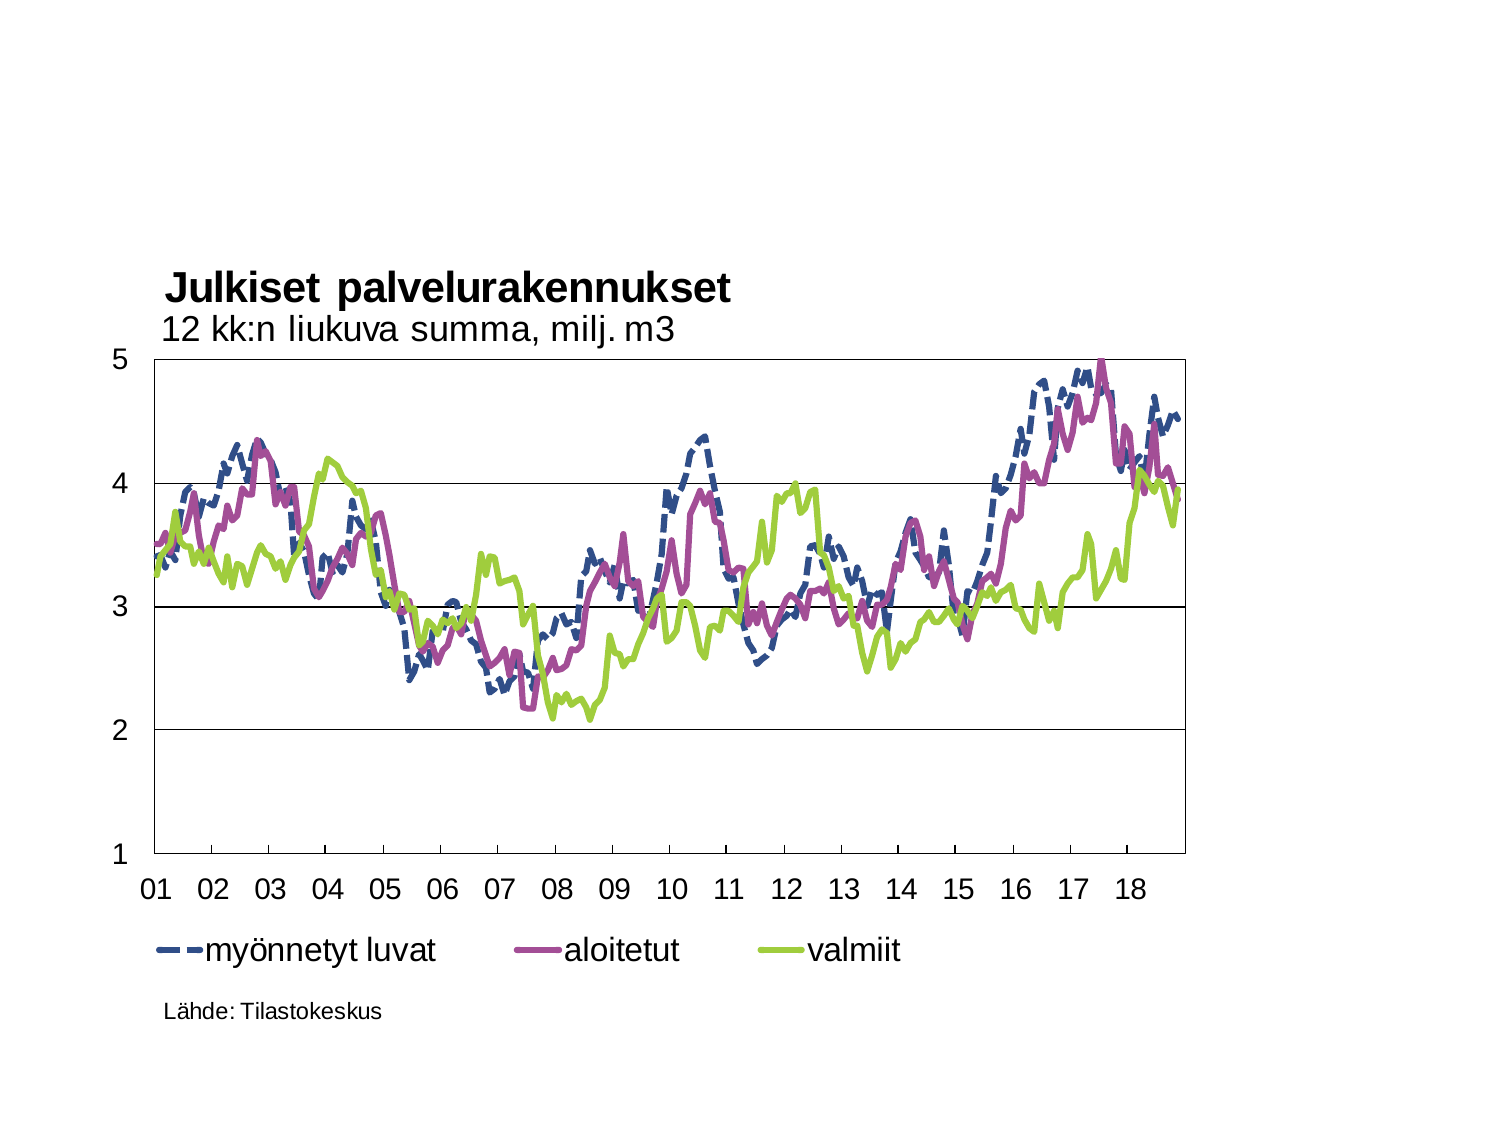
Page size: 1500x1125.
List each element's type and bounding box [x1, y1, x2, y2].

picture [69, 244, 1292, 1048]
